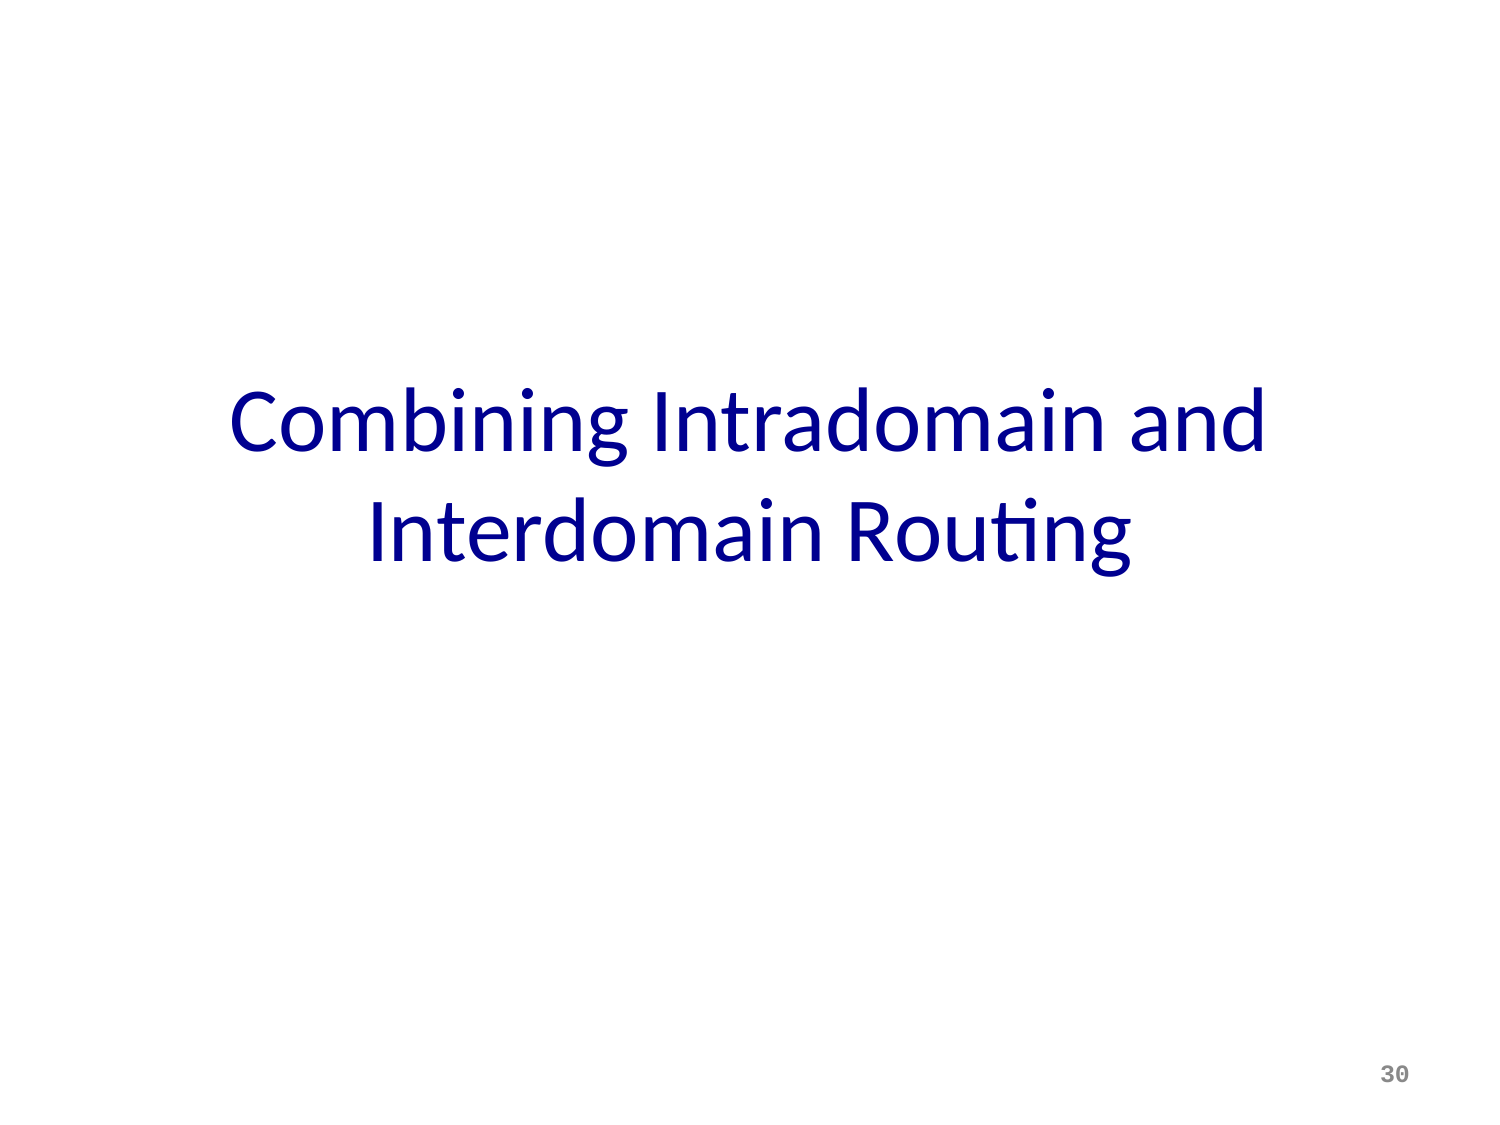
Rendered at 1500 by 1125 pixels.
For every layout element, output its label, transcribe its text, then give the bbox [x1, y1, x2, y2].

title Combining Intradomain and Interdomain Routing [112, 349, 1388, 591]
slide_number 30 [1074, 1042, 1425, 1103]
